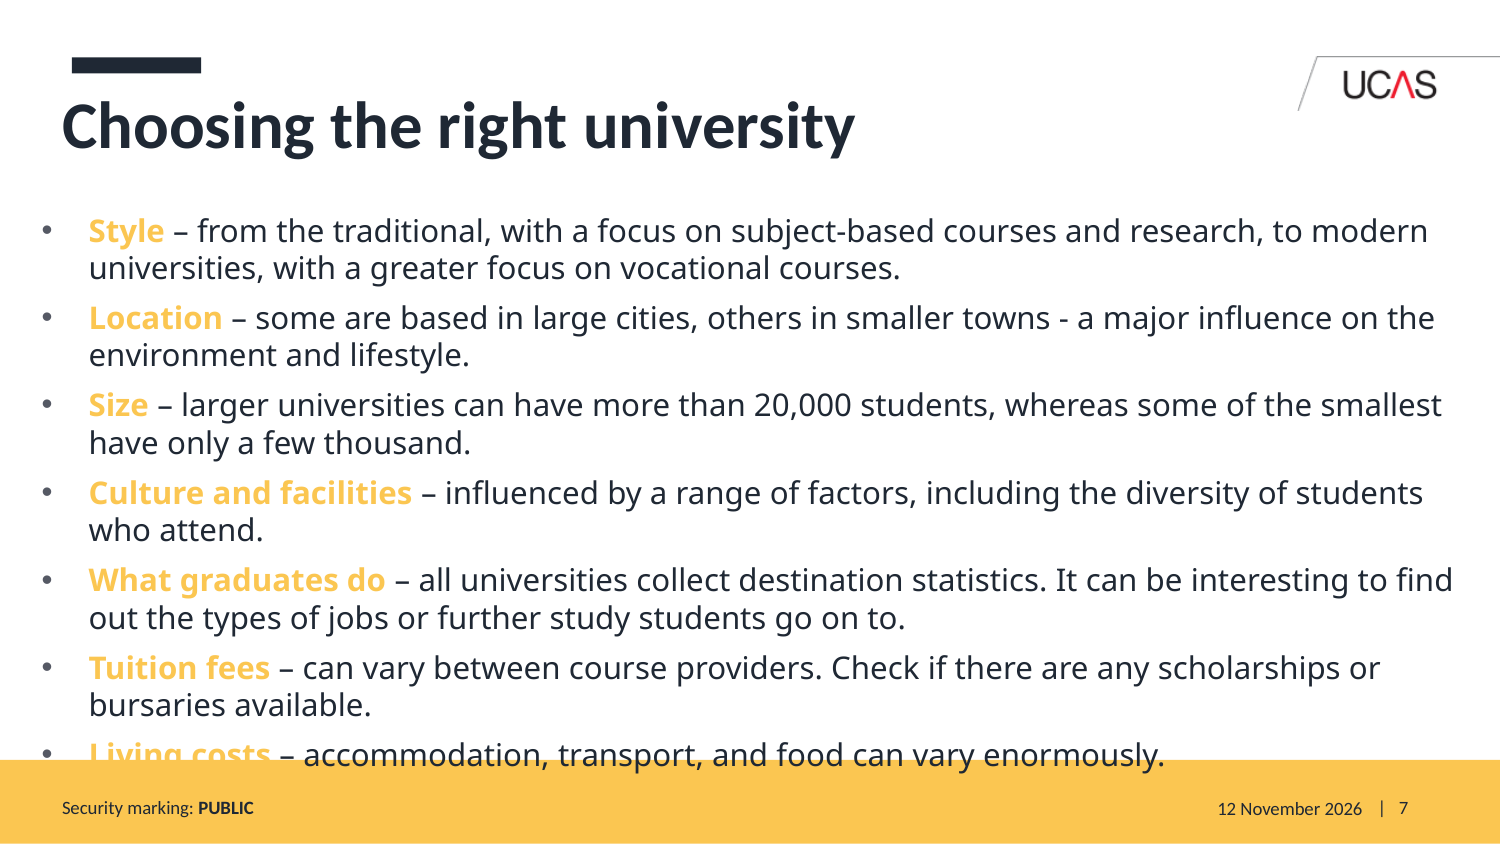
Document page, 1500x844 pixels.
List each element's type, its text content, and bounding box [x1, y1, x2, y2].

text_box Security marking: PUBLIC [47, 788, 783, 826]
text_box 25 March 2021 [978, 788, 1363, 827]
list Style – from the traditional, with a focus on subject-based courses and research, to modern universities, with a greater focus on vocational courses. Location – some are based in large cities, others in smaller towns - a major influence on the environment and lifestyle. Size – larger universities can have more than 20,000 students, whereas some of the smallest have only a few thousand. Culture and facilities – influenced by a range of factors, including the diversity of students who attend. What graduates do – all universities collect destination statistics. It can be interesting to find out the types of jobs or further study students go on to. Tuition fees – can vary between course providers. Check if there are any scholarships or bursaries available. Living costs – accommodation, transport, and food can vary enormously. [26, 203, 1474, 672]
text_box | 7 [1362, 788, 1453, 826]
title Choosing the right university [47, 0, 1397, 171]
